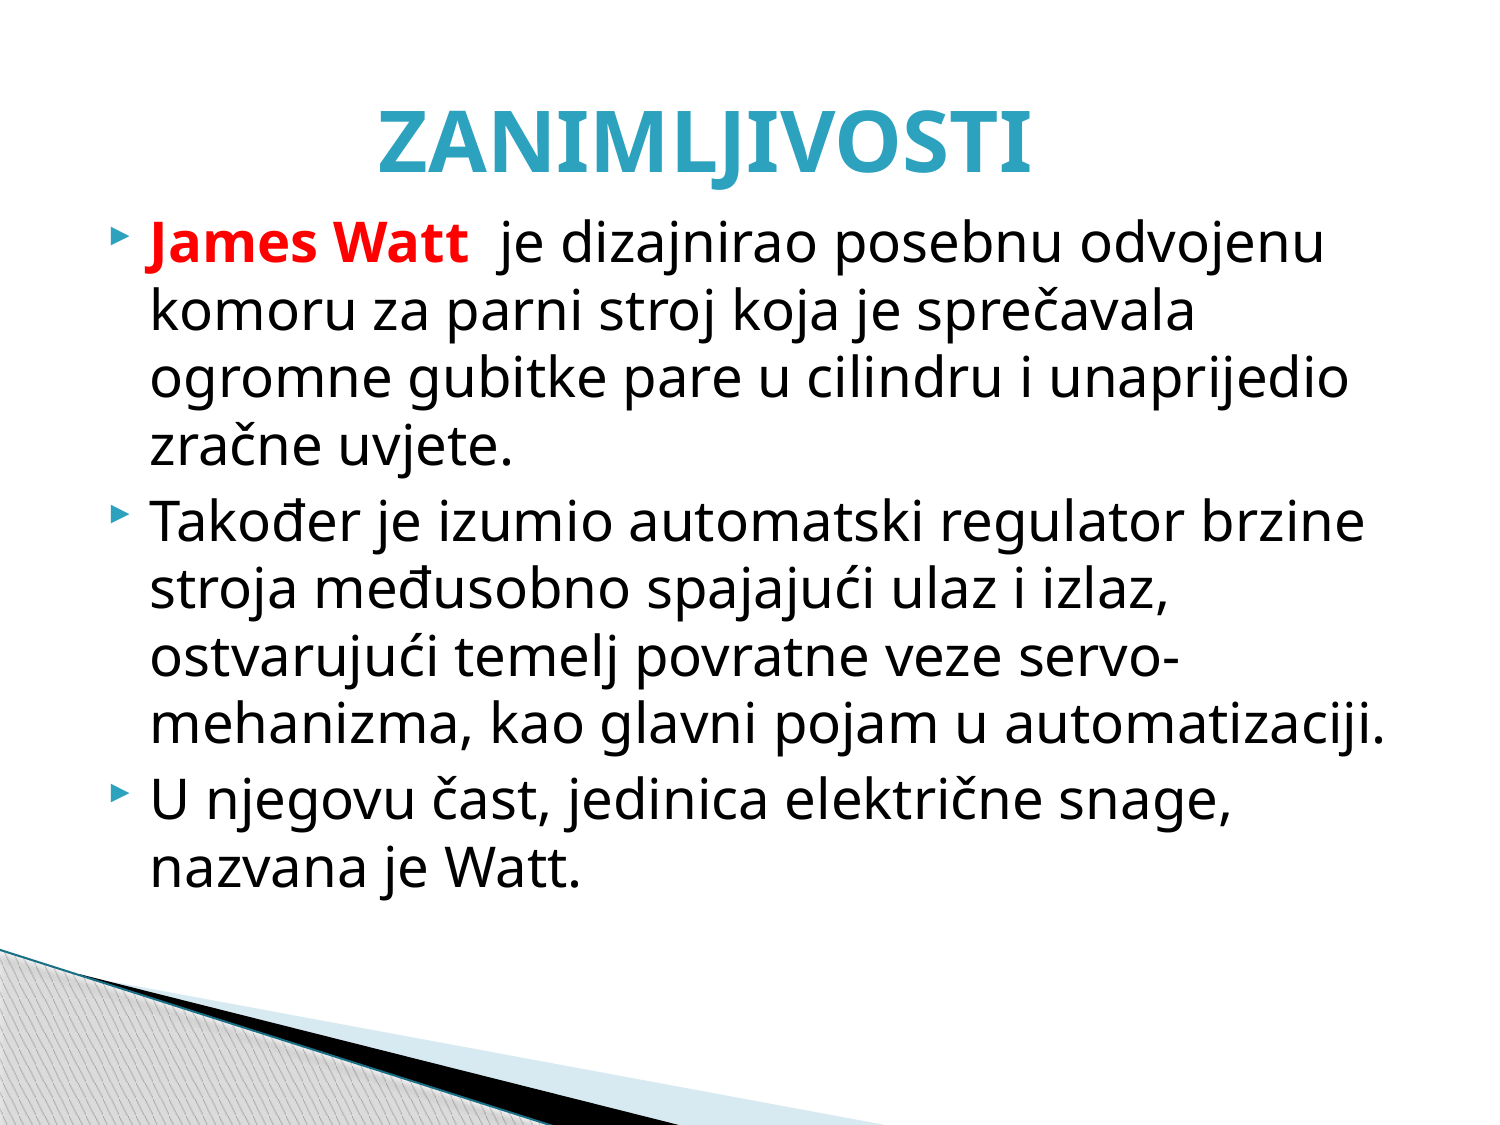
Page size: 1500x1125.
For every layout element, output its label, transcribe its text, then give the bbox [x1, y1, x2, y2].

title Zanimljivosti [75, 45, 1425, 233]
list James Watt je dizajnirao posebnu odvojenu komoru za parni stroj koja je sprečavala ogromne gubitke pare u cilindru i unaprijedio zračne uvjete. Također je izumio automatski regulator brzine stroja međusobno spajajući ulaz i izlaz, ostvarujući temelj povratne veze servo-mehanizma, kao glavni pojam u automatizaciji. U njegovu čast, jedinica električne snage, nazvana je Watt. [75, 233, 1425, 997]
